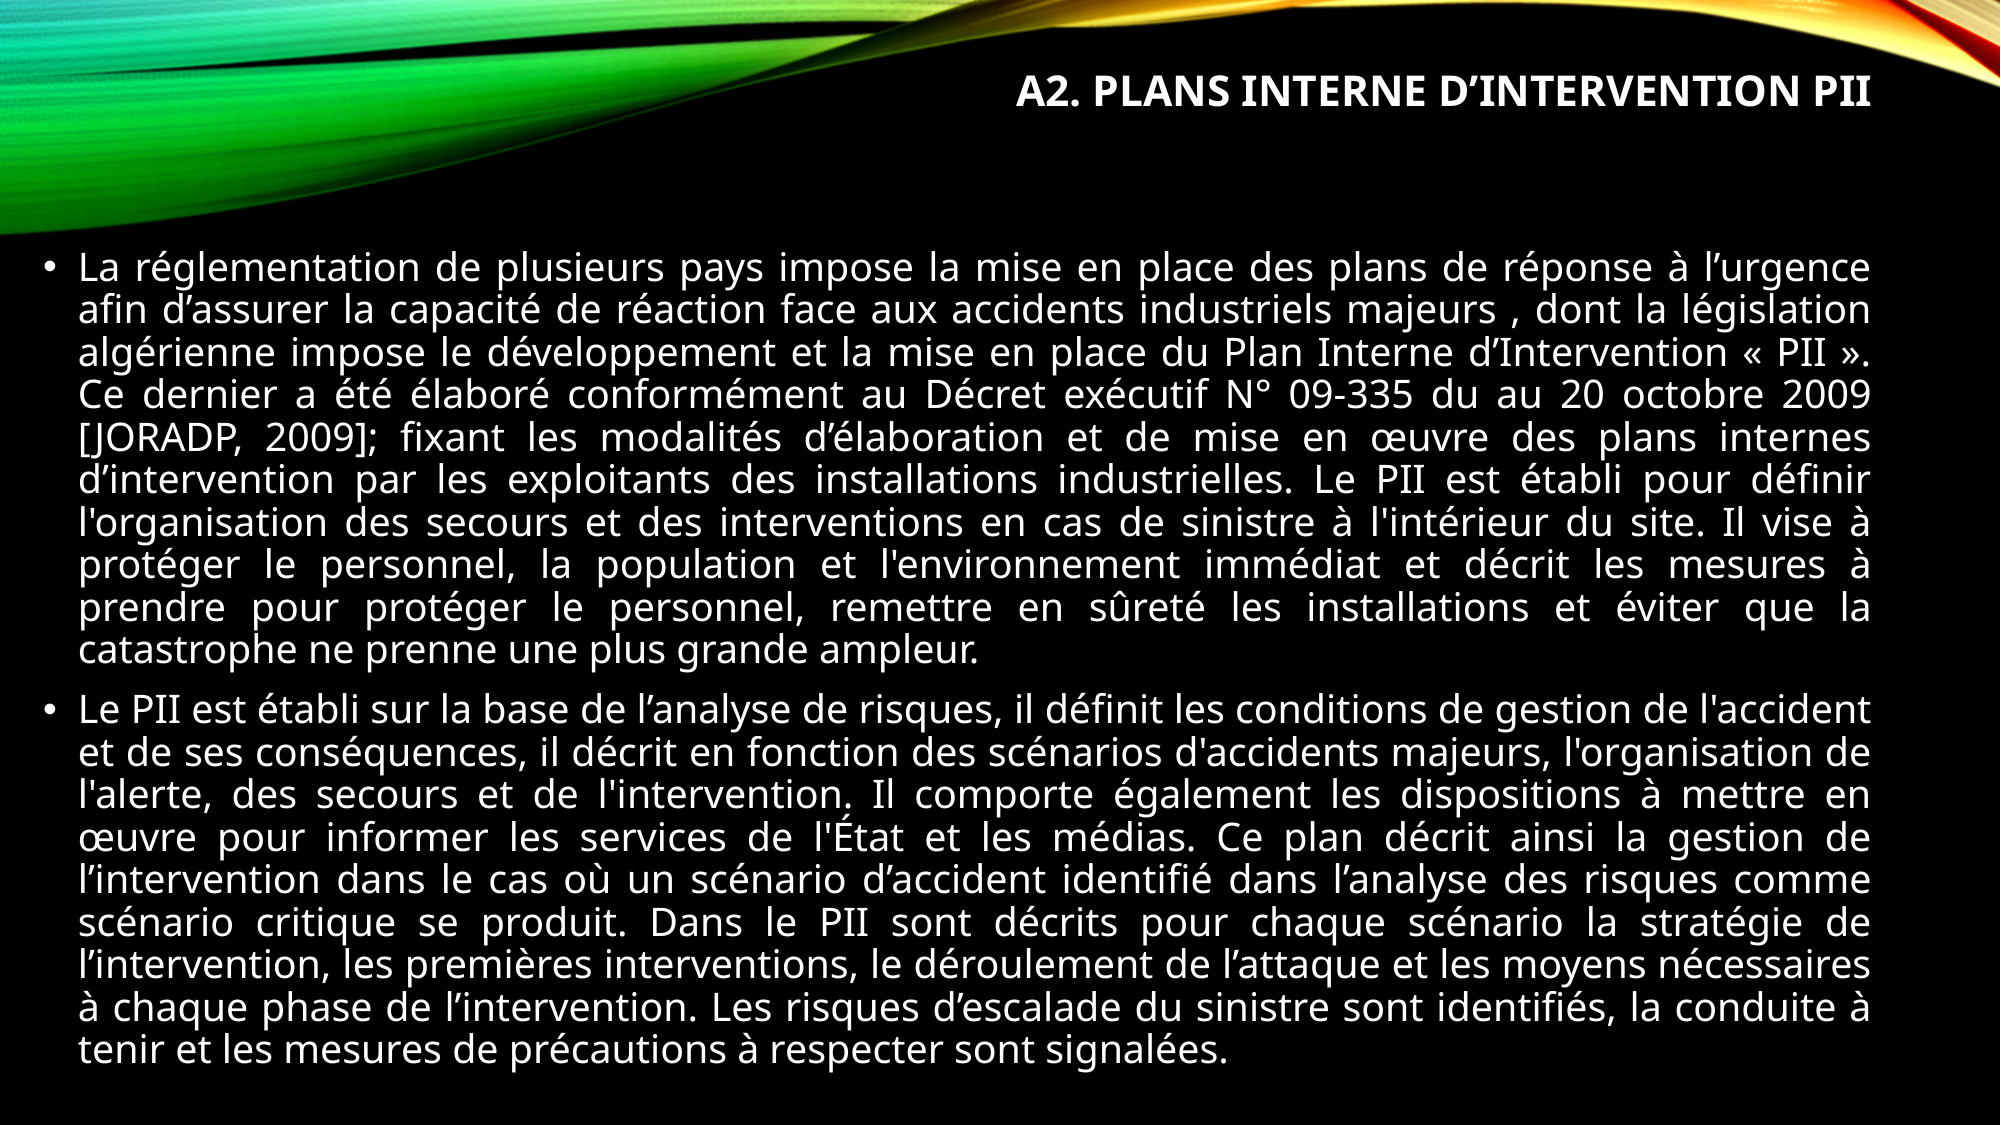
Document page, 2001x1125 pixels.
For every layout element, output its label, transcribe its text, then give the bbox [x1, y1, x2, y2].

list La réglementation de plusieurs pays impose la mise en place des plans de réponse à l’urgence afin d’assurer la capacité de réaction face aux accidents industriels majeurs , dont la législation algérienne impose le développement et la mise en place du Plan Interne d’Intervention « PII ». Ce dernier a été élaboré conformément au Décret exécutif N° 09-335 du au 20 octobre 2009 [JORADP, 2009]; fixant les modalités d’élaboration et de mise en œuvre des plans internes d’intervention par les exploitants des installations industrielles. Le PII est établi pour définir l'organisation des secours et des interventions en cas de sinistre à l'intérieur du site. Il vise à protéger le personnel, la population et l'environnement immédiat et décrit les mesures à prendre pour protéger le personnel, remettre en sûreté les installations et éviter que la catastrophe ne prenne une plus grande ampleur. Le PII est établi sur la base de l’analyse de risques, il définit les conditions de gestion de l'accident et de ses conséquences, il décrit en fonction des scénarios d'accidents majeurs, l'organisation de l'alerte, des secours et de l'intervention. Il comporte également les dispositions à mettre en œuvre pour informer les services de l'État et les médias. Ce plan décrit ainsi la gestion de l’intervention dans le cas où un scénario d’accident identifié dans l’analyse des risques comme scénario critique se produit. Dans le PII sont décrits pour chaque scénario la stratégie de l’intervention, les premières interventions, le déroulement de l’attaque et les moyens nécessaires à chaque phase de l’intervention. Les risques d’escalade du sinistre sont identifiés, la conduite à tenir et les mesures de précautions à respecter sont signalées. [28, 174, 1888, 1098]
title A2. PLANS INTERNE D’INTERVENTION PII [0, 62, 1888, 124]
picture [0, 0, 2000, 237]
